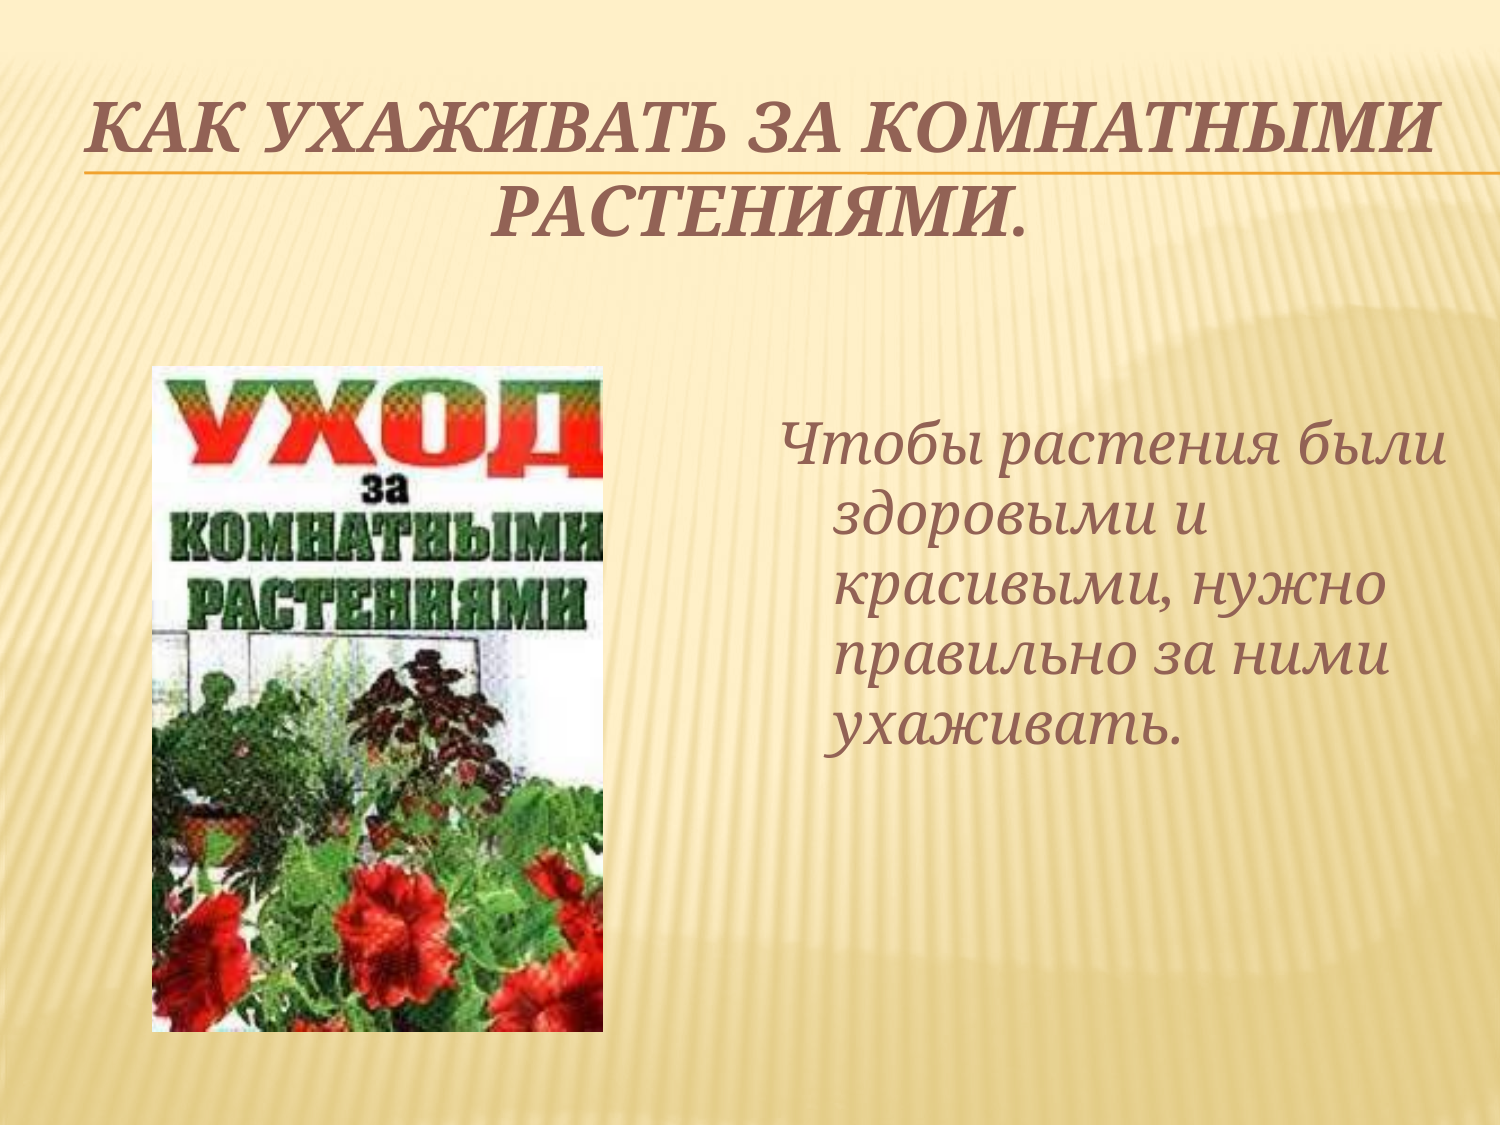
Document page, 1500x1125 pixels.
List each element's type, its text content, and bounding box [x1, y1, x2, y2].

title КАК УХАЖИВАТЬ ЗА КОМНАТНЫМИ РАСТЕНИЯМИ. [49, 75, 1475, 258]
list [151, 366, 603, 1032]
list Чтобы растения были здоровыми и красивыми, нужно правильно за ними ухаживать. [762, 398, 1475, 1038]
